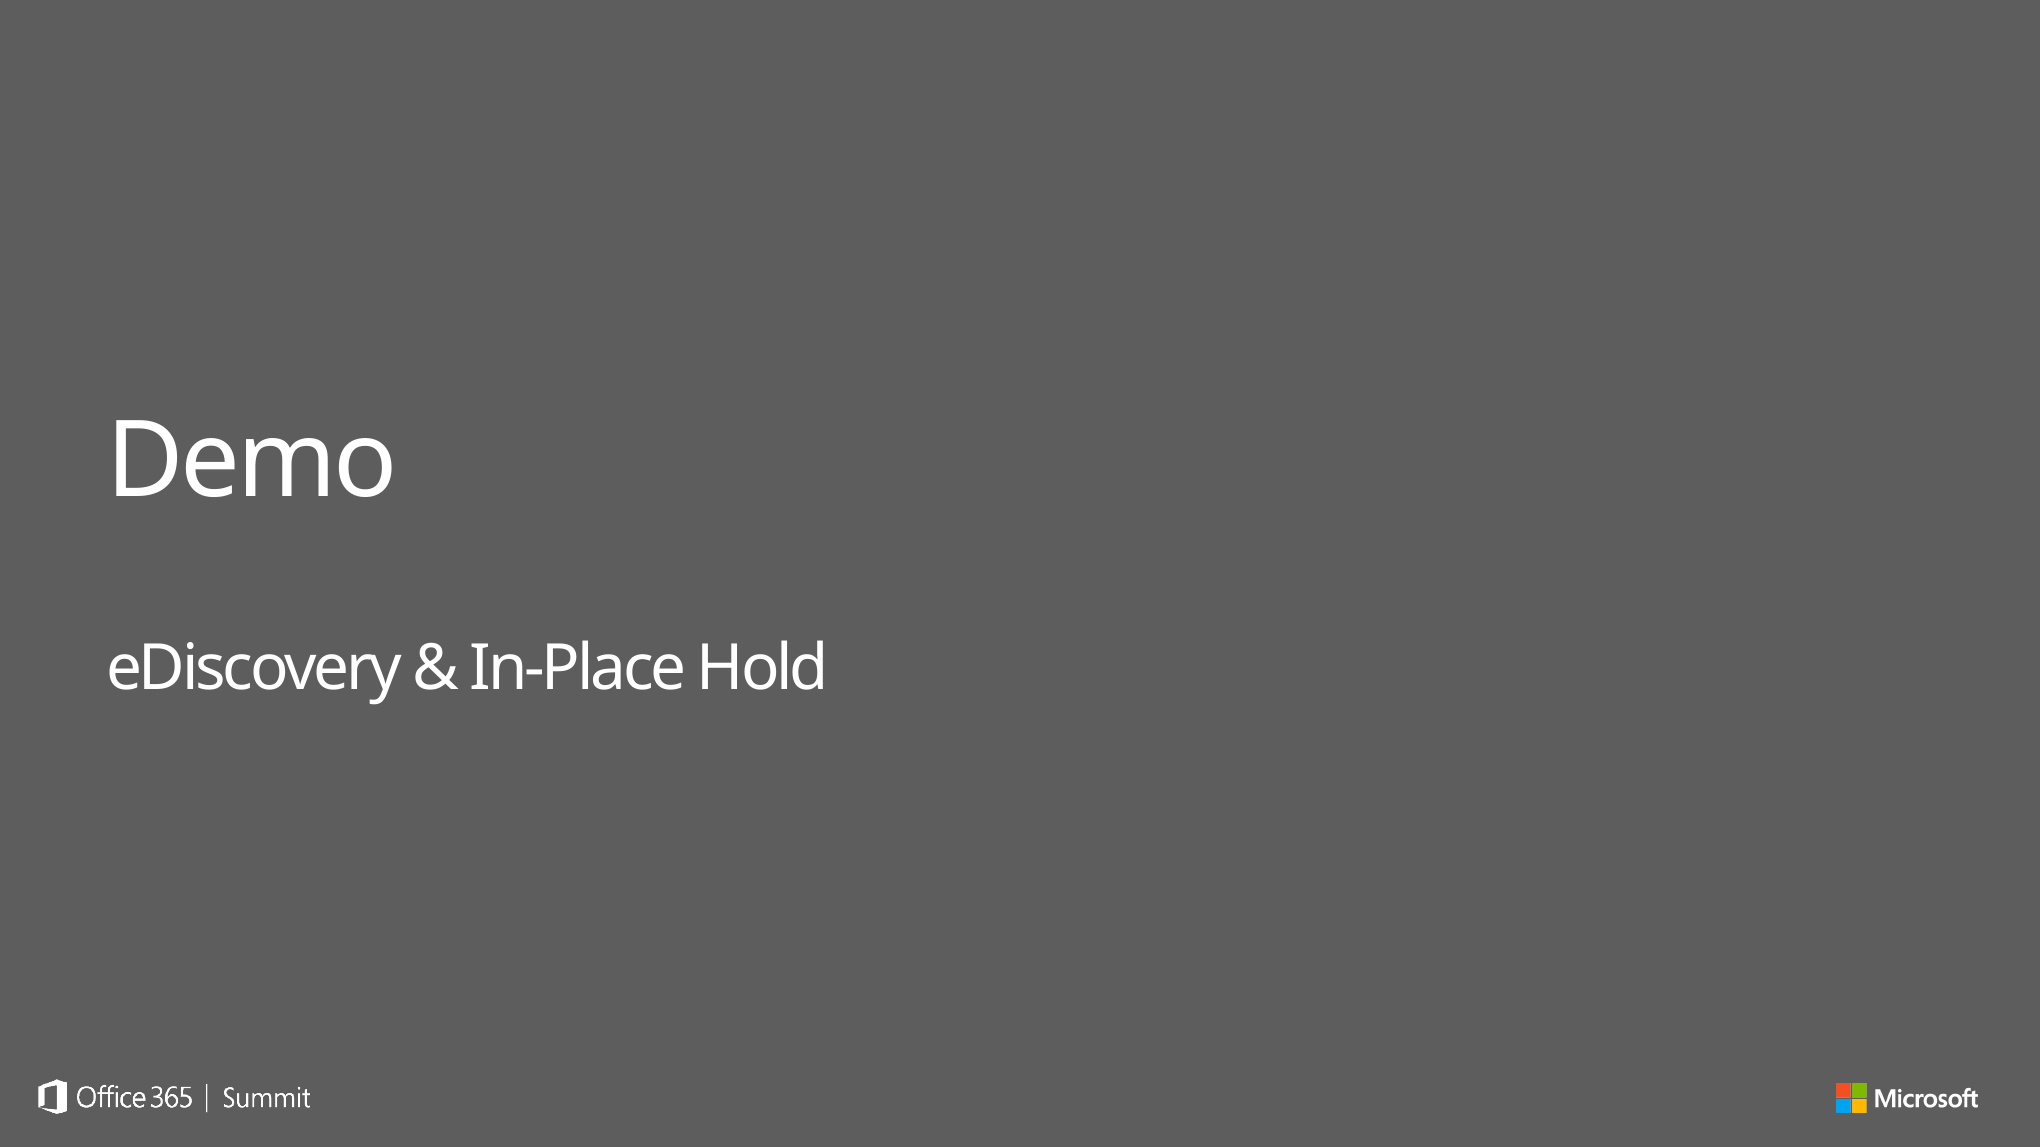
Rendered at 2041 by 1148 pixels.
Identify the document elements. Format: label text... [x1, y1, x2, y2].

picture [38, 1079, 310, 1114]
picture [1836, 1083, 1978, 1113]
title Demo eDiscovery & In-Place Hold [90, 388, 1922, 711]
